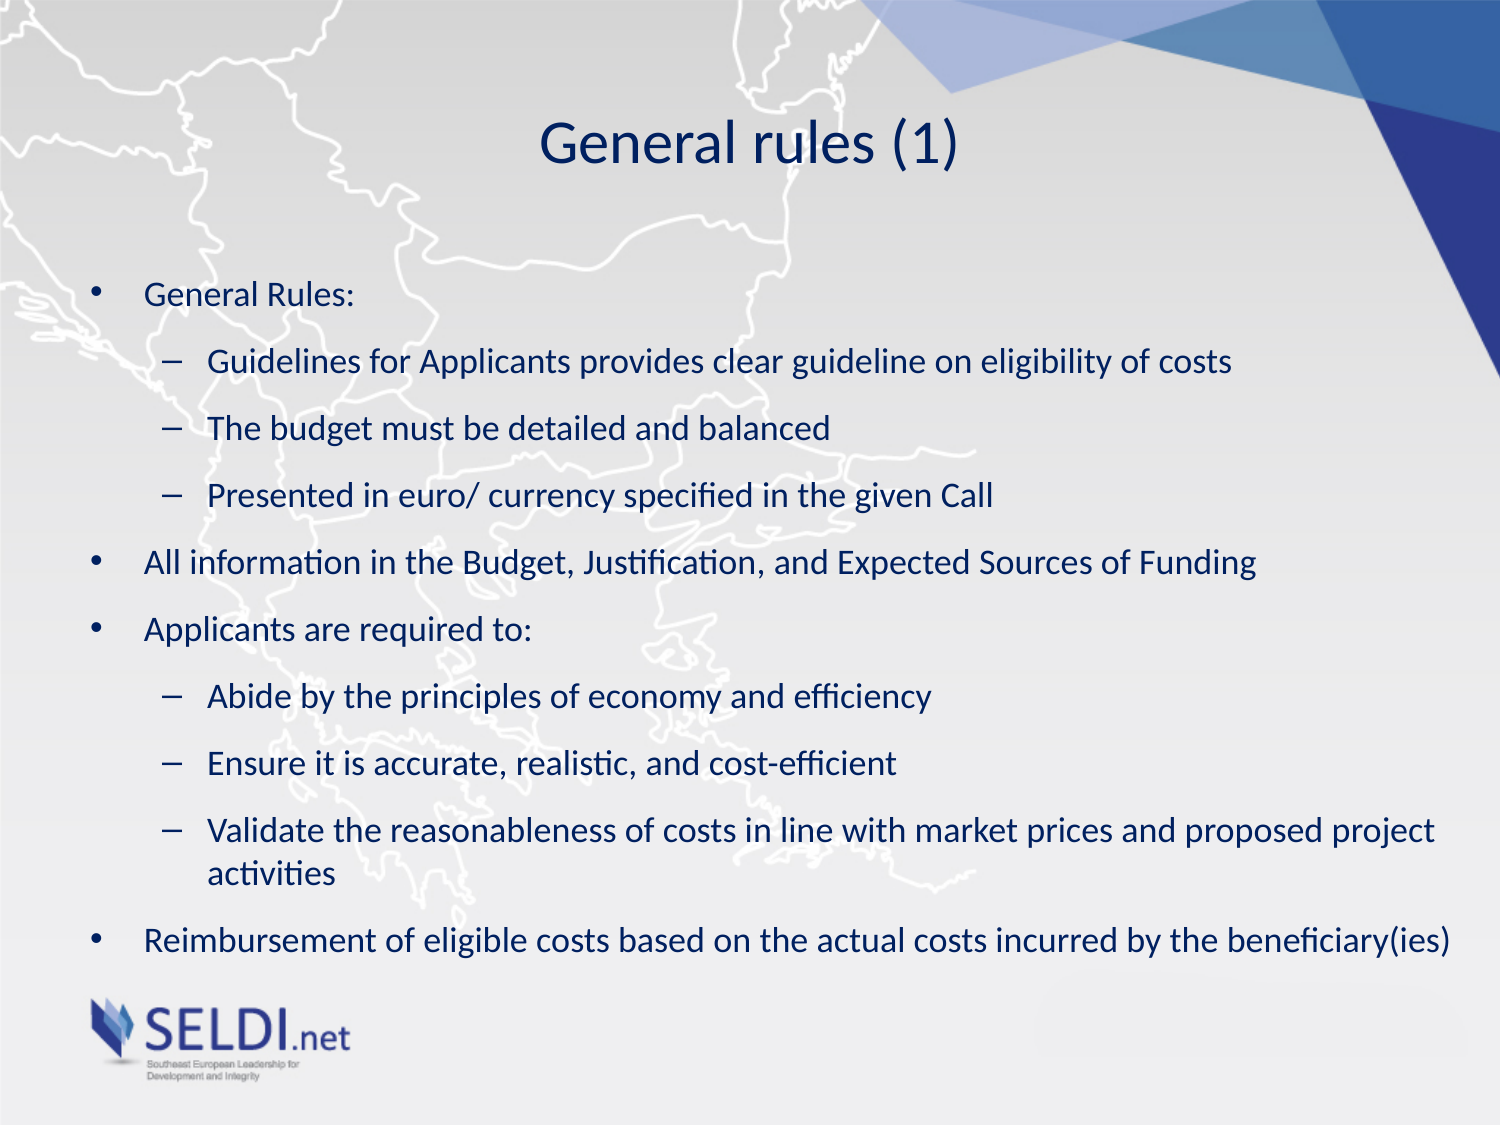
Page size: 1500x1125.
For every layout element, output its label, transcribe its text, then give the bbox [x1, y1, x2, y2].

list General Rules: Guidelines for Applicants provides clear guideline on eligibility of costs The budget must be detailed and balanced Presented in euro/ currency specified in the given Call All information in the Budget, Justification, and Expected Sources of Funding Applicants are required to: Abide by the principles of economy and efficiency Ensure it is accurate, realistic, and cost-efficient Validate the reasonableness of costs in line with market prices and proposed project activities Reimbursement of eligible costs based on the actual costs incurred by the beneficiary(ies) [75, 262, 1471, 1005]
picture [0, 0, 1500, 1125]
title General rules (1) [75, 45, 1425, 233]
